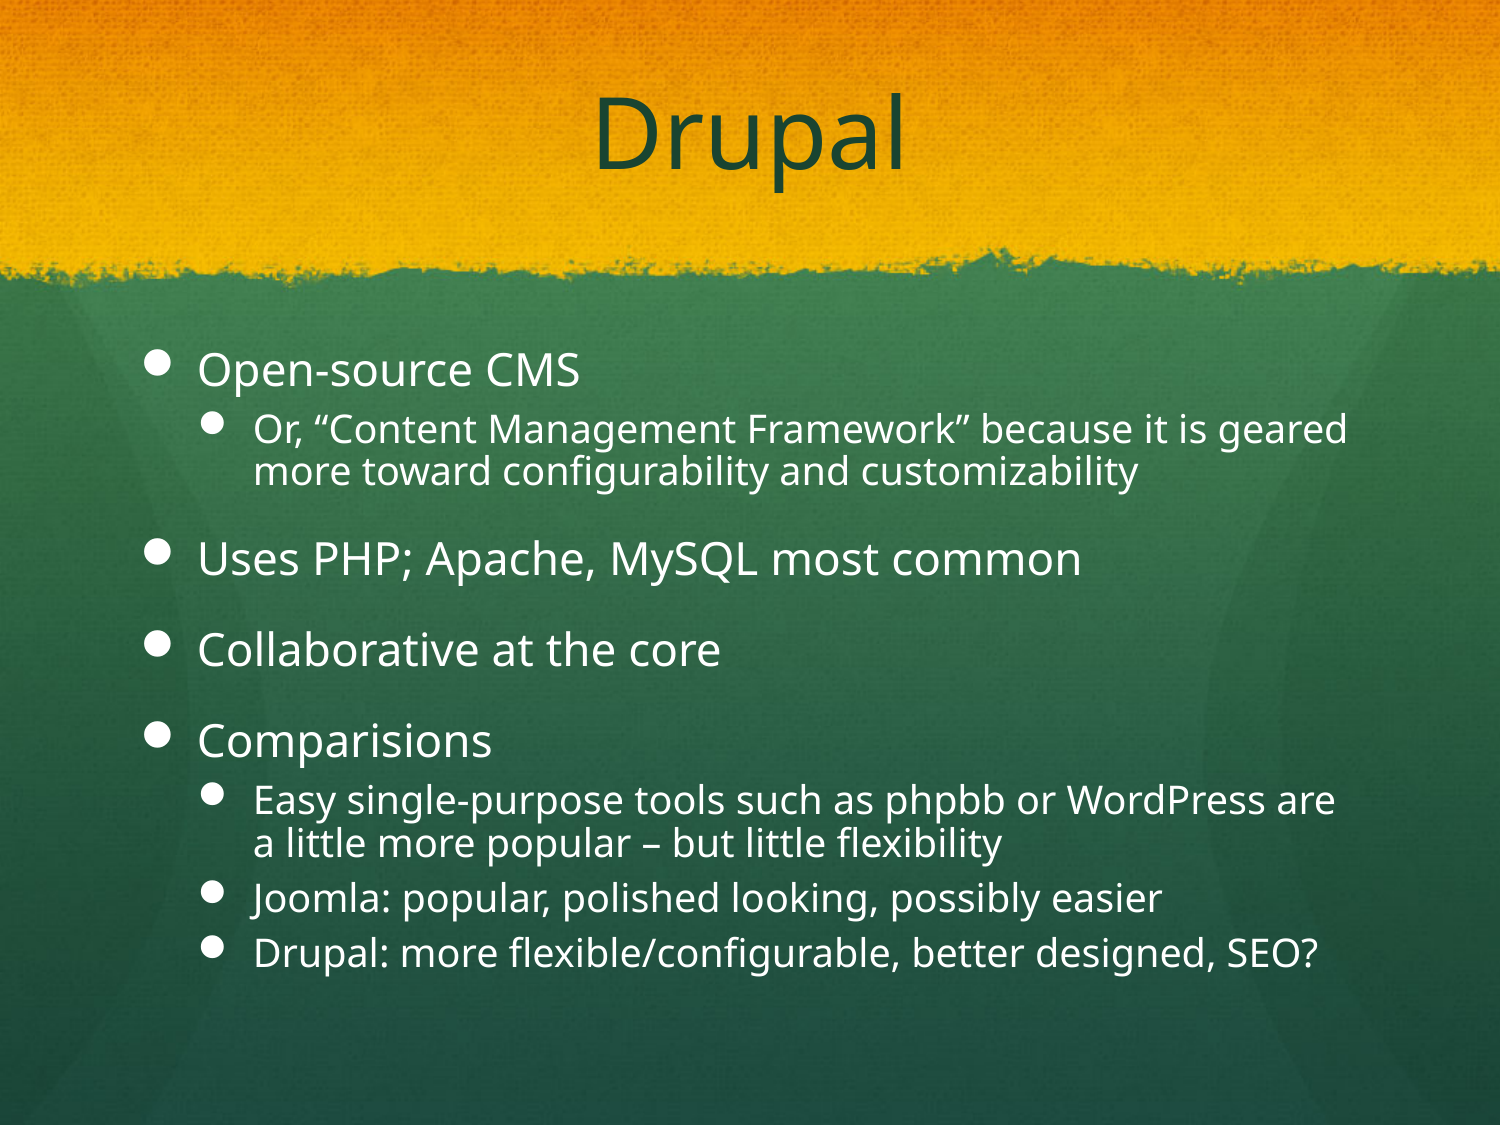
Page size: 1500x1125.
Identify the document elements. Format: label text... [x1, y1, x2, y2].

list Open-source CMS Or, “Content Management Framework” because it is geared more toward configurability and customizability Uses PHP; Apache, MySQL most common Collaborative at the core Comparisions Easy single-purpose tools such as phpbb or WordPress are a little more popular – but little flexibility Joomla: popular, polished looking, possibly easier Drupal: more flexible/configurable, better designed, SEO? [125, 339, 1375, 1091]
picture [0, 0, 1500, 1125]
title Drupal [125, 12, 1375, 246]
